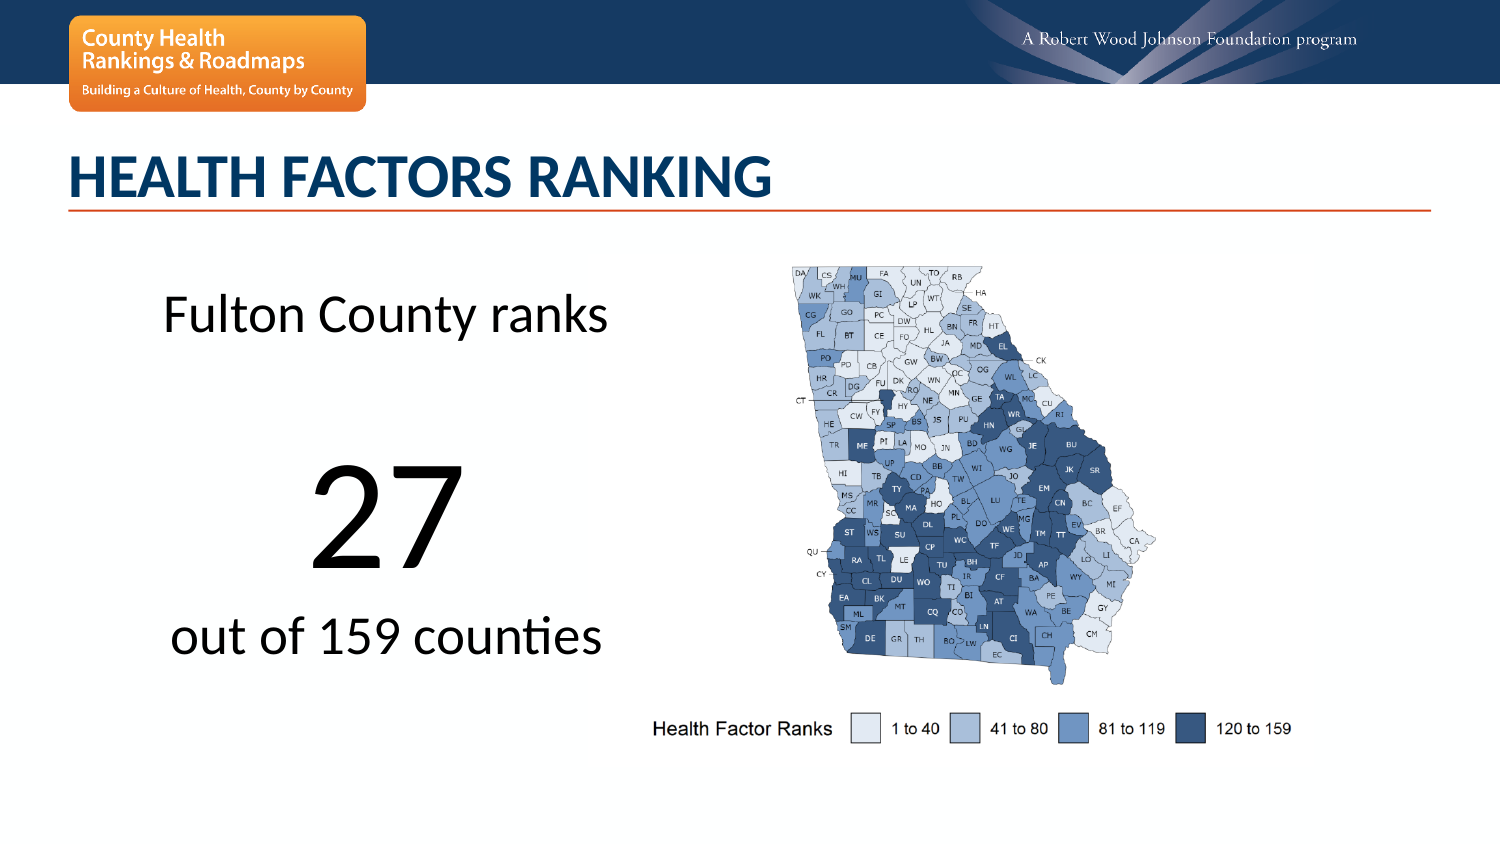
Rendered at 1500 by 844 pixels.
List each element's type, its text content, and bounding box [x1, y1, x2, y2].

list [587, 254, 1315, 767]
picture [0, 0, 1500, 125]
list Fulton County ranks 27 out of 159 counties [161, 277, 582, 744]
title Health Factors Ranking [68, 142, 1432, 210]
